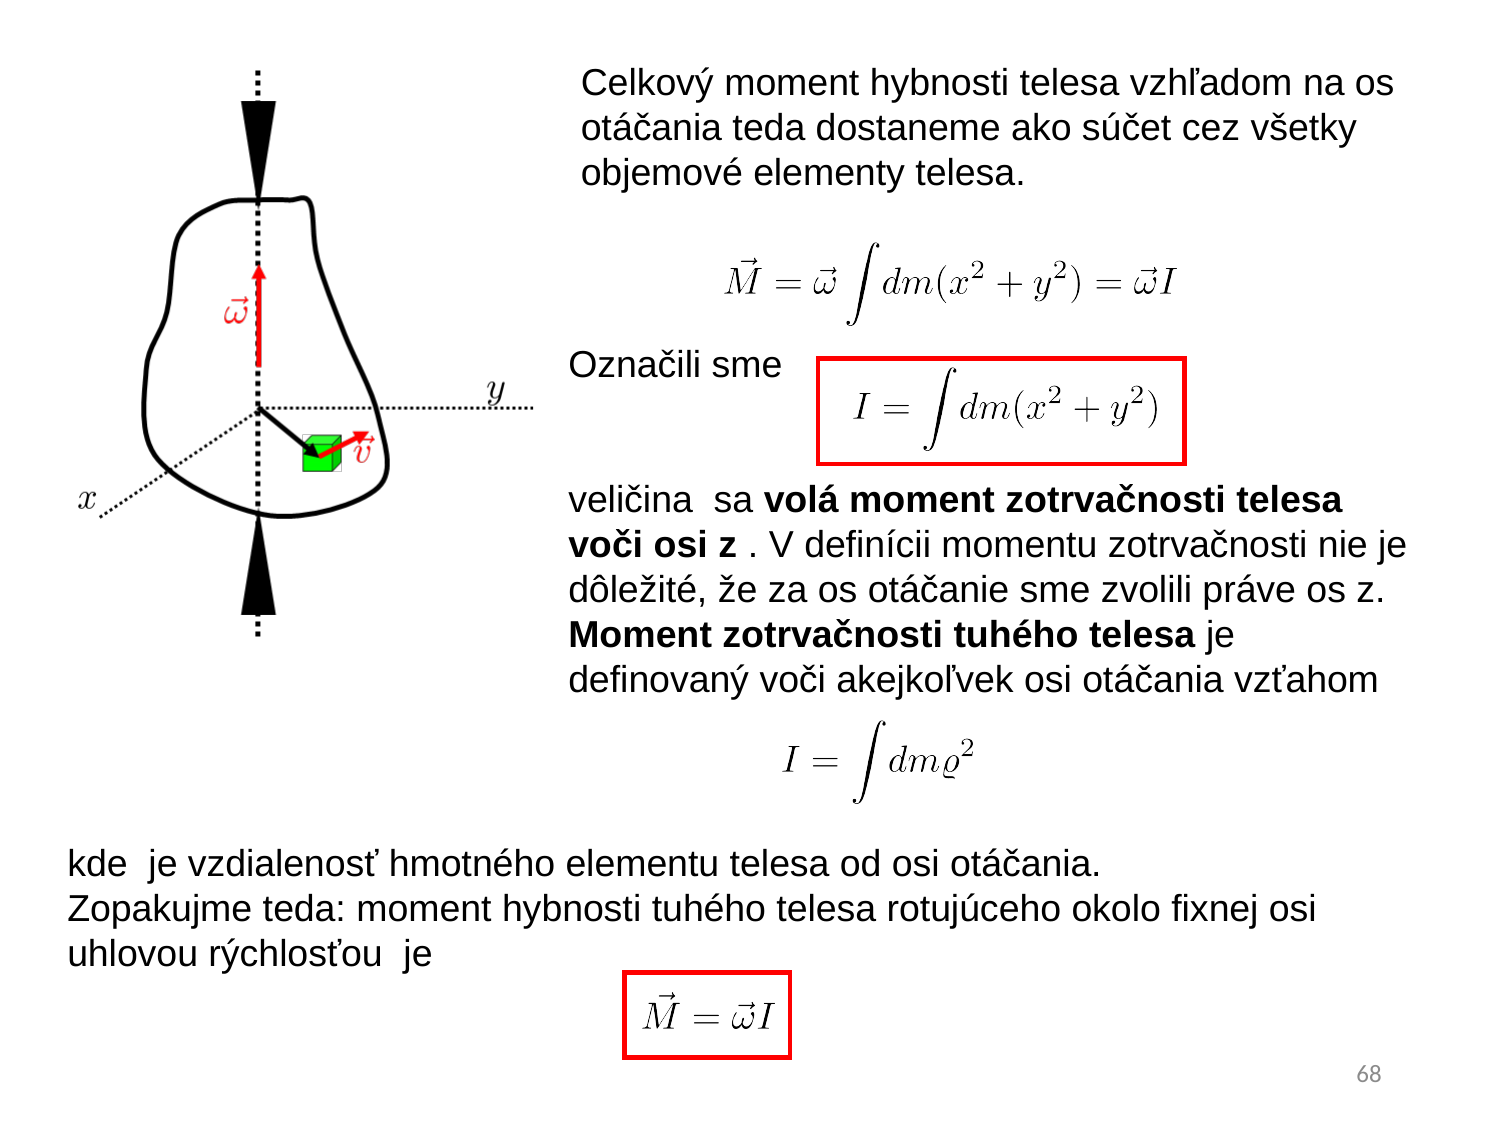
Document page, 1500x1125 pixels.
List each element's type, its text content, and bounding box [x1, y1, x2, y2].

picture [78, 70, 535, 644]
picture [642, 992, 775, 1029]
text_box [624, 972, 791, 1059]
picture [782, 720, 973, 804]
text_box [817, 358, 1185, 465]
text_box Celkový moment hybnosti telesa vzhľadom na os otáčania teda dostaneme ako súčet cez všetky objemové elementy telesa. [565, 50, 1454, 201]
slide_number 68 [1059, 1042, 1397, 1103]
picture [853, 367, 1157, 451]
picture [724, 242, 1177, 326]
